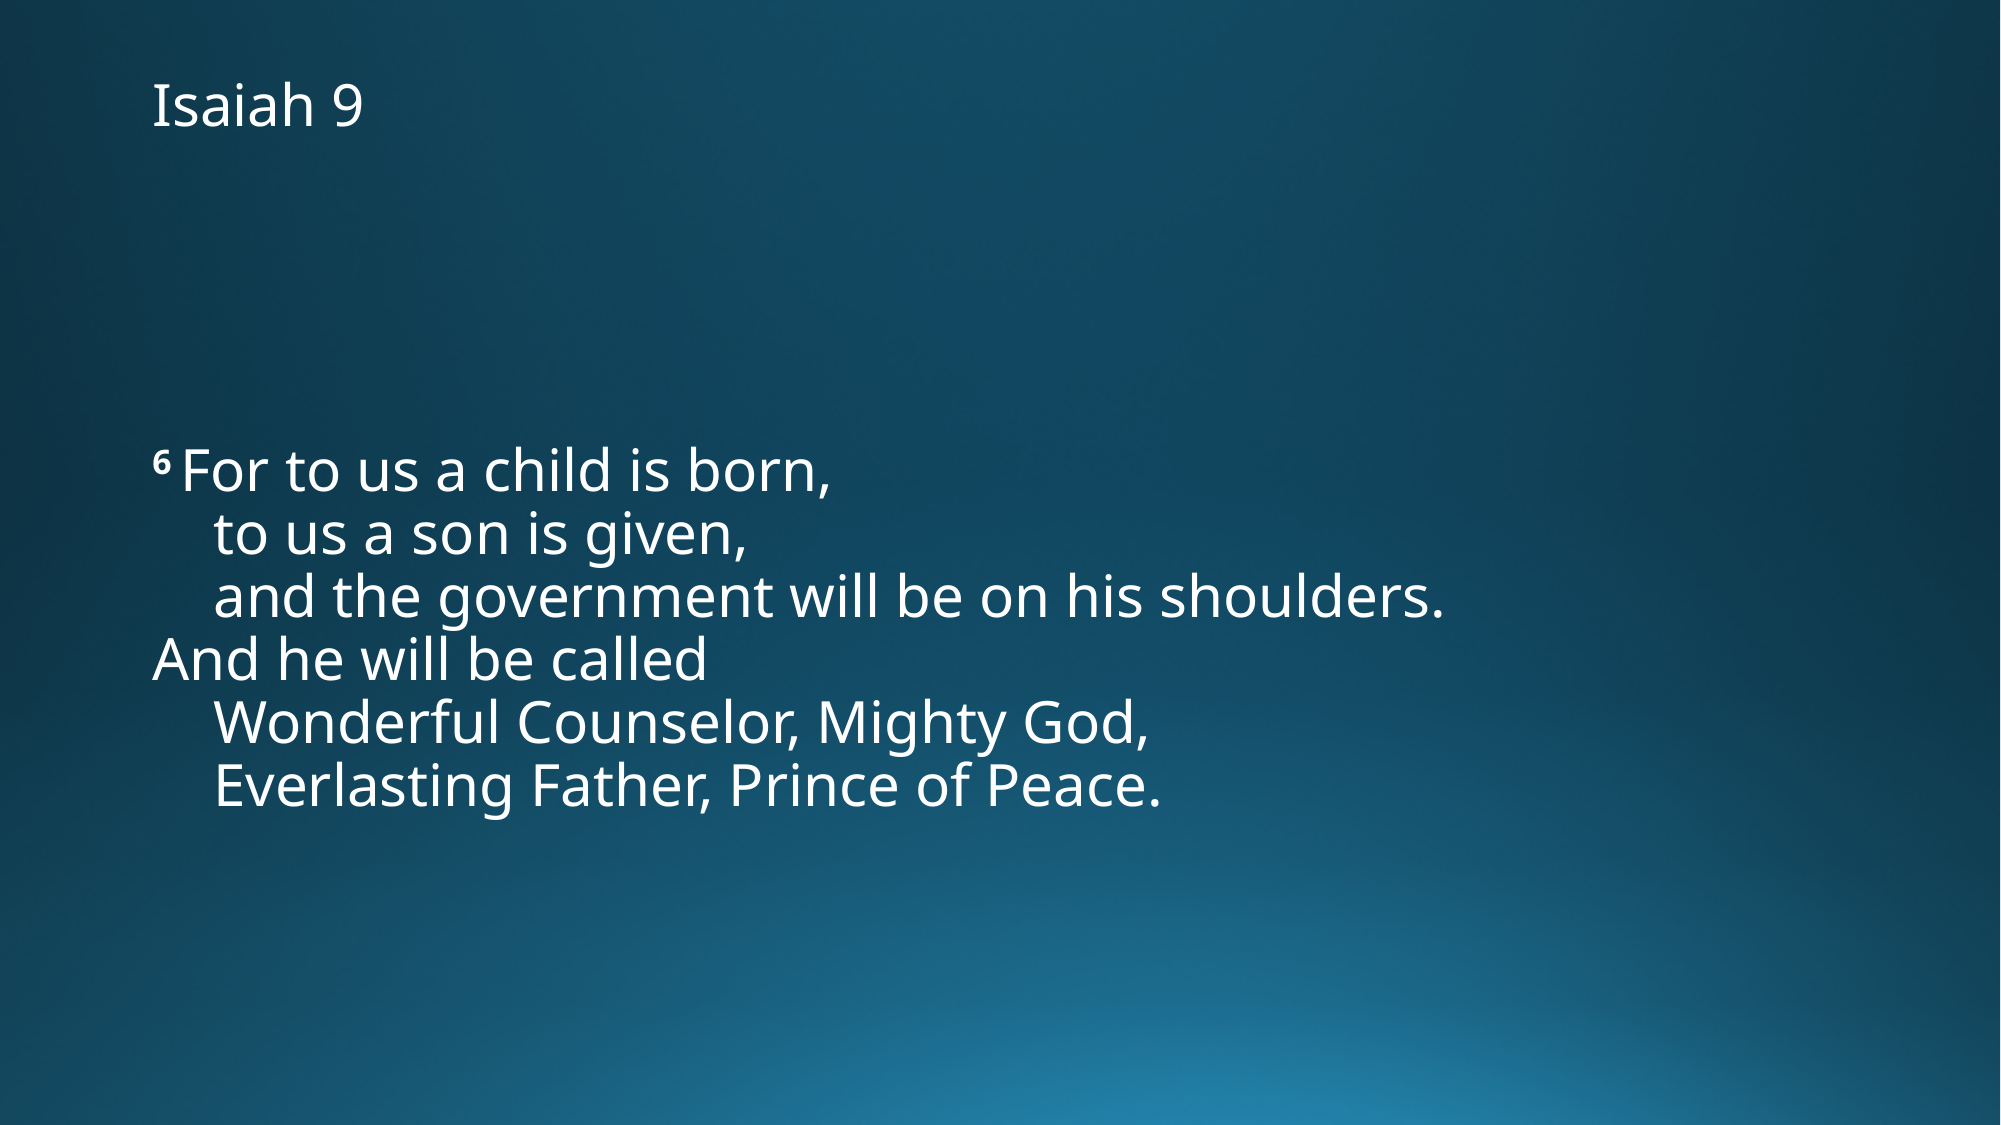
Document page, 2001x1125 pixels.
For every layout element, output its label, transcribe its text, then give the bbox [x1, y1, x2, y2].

list 6 For to us a child is born, to us a son is given, and the government will be on his shoulders. And he will be called Wonderful Counselor, Mighty God, Everlasting Father, Prince of Peace. [137, 156, 1863, 1014]
picture [0, 0, 2001, 1125]
title Isaiah 9 [137, 59, 1863, 156]
